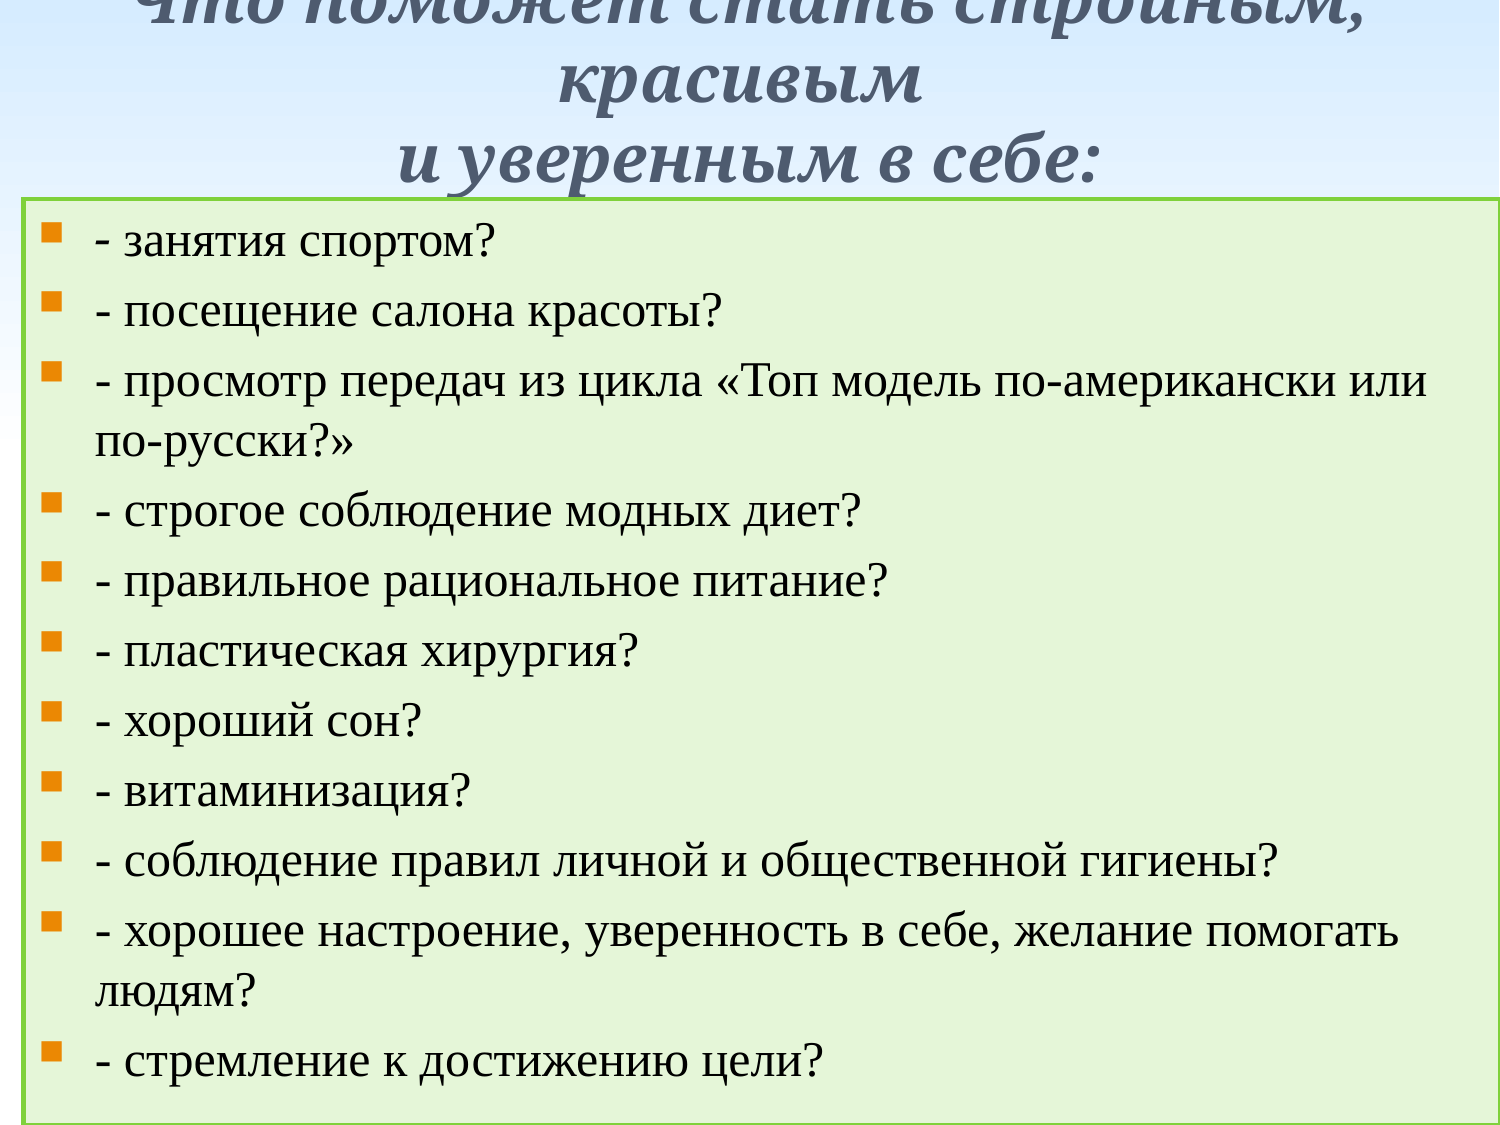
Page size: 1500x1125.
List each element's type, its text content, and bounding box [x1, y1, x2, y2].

title Что поможет стать стройным, красивым и уверенным в себе: [74, 44, 1426, 188]
list - занятия спортом? - посещение салона красоты? - просмотр передач из цикла «Топ модель по-американски или по-русски?» - строгое соблюдение модных диет? - правильное рациональное питание? - пластическая хирургия? - хороший сон? - витаминизация? - соблюдение правил личной и общественной гигиены? - хорошее настроение, уверенность в себе, желание помогать людям? - стремление к достижению цели? [21, 197, 1500, 1125]
